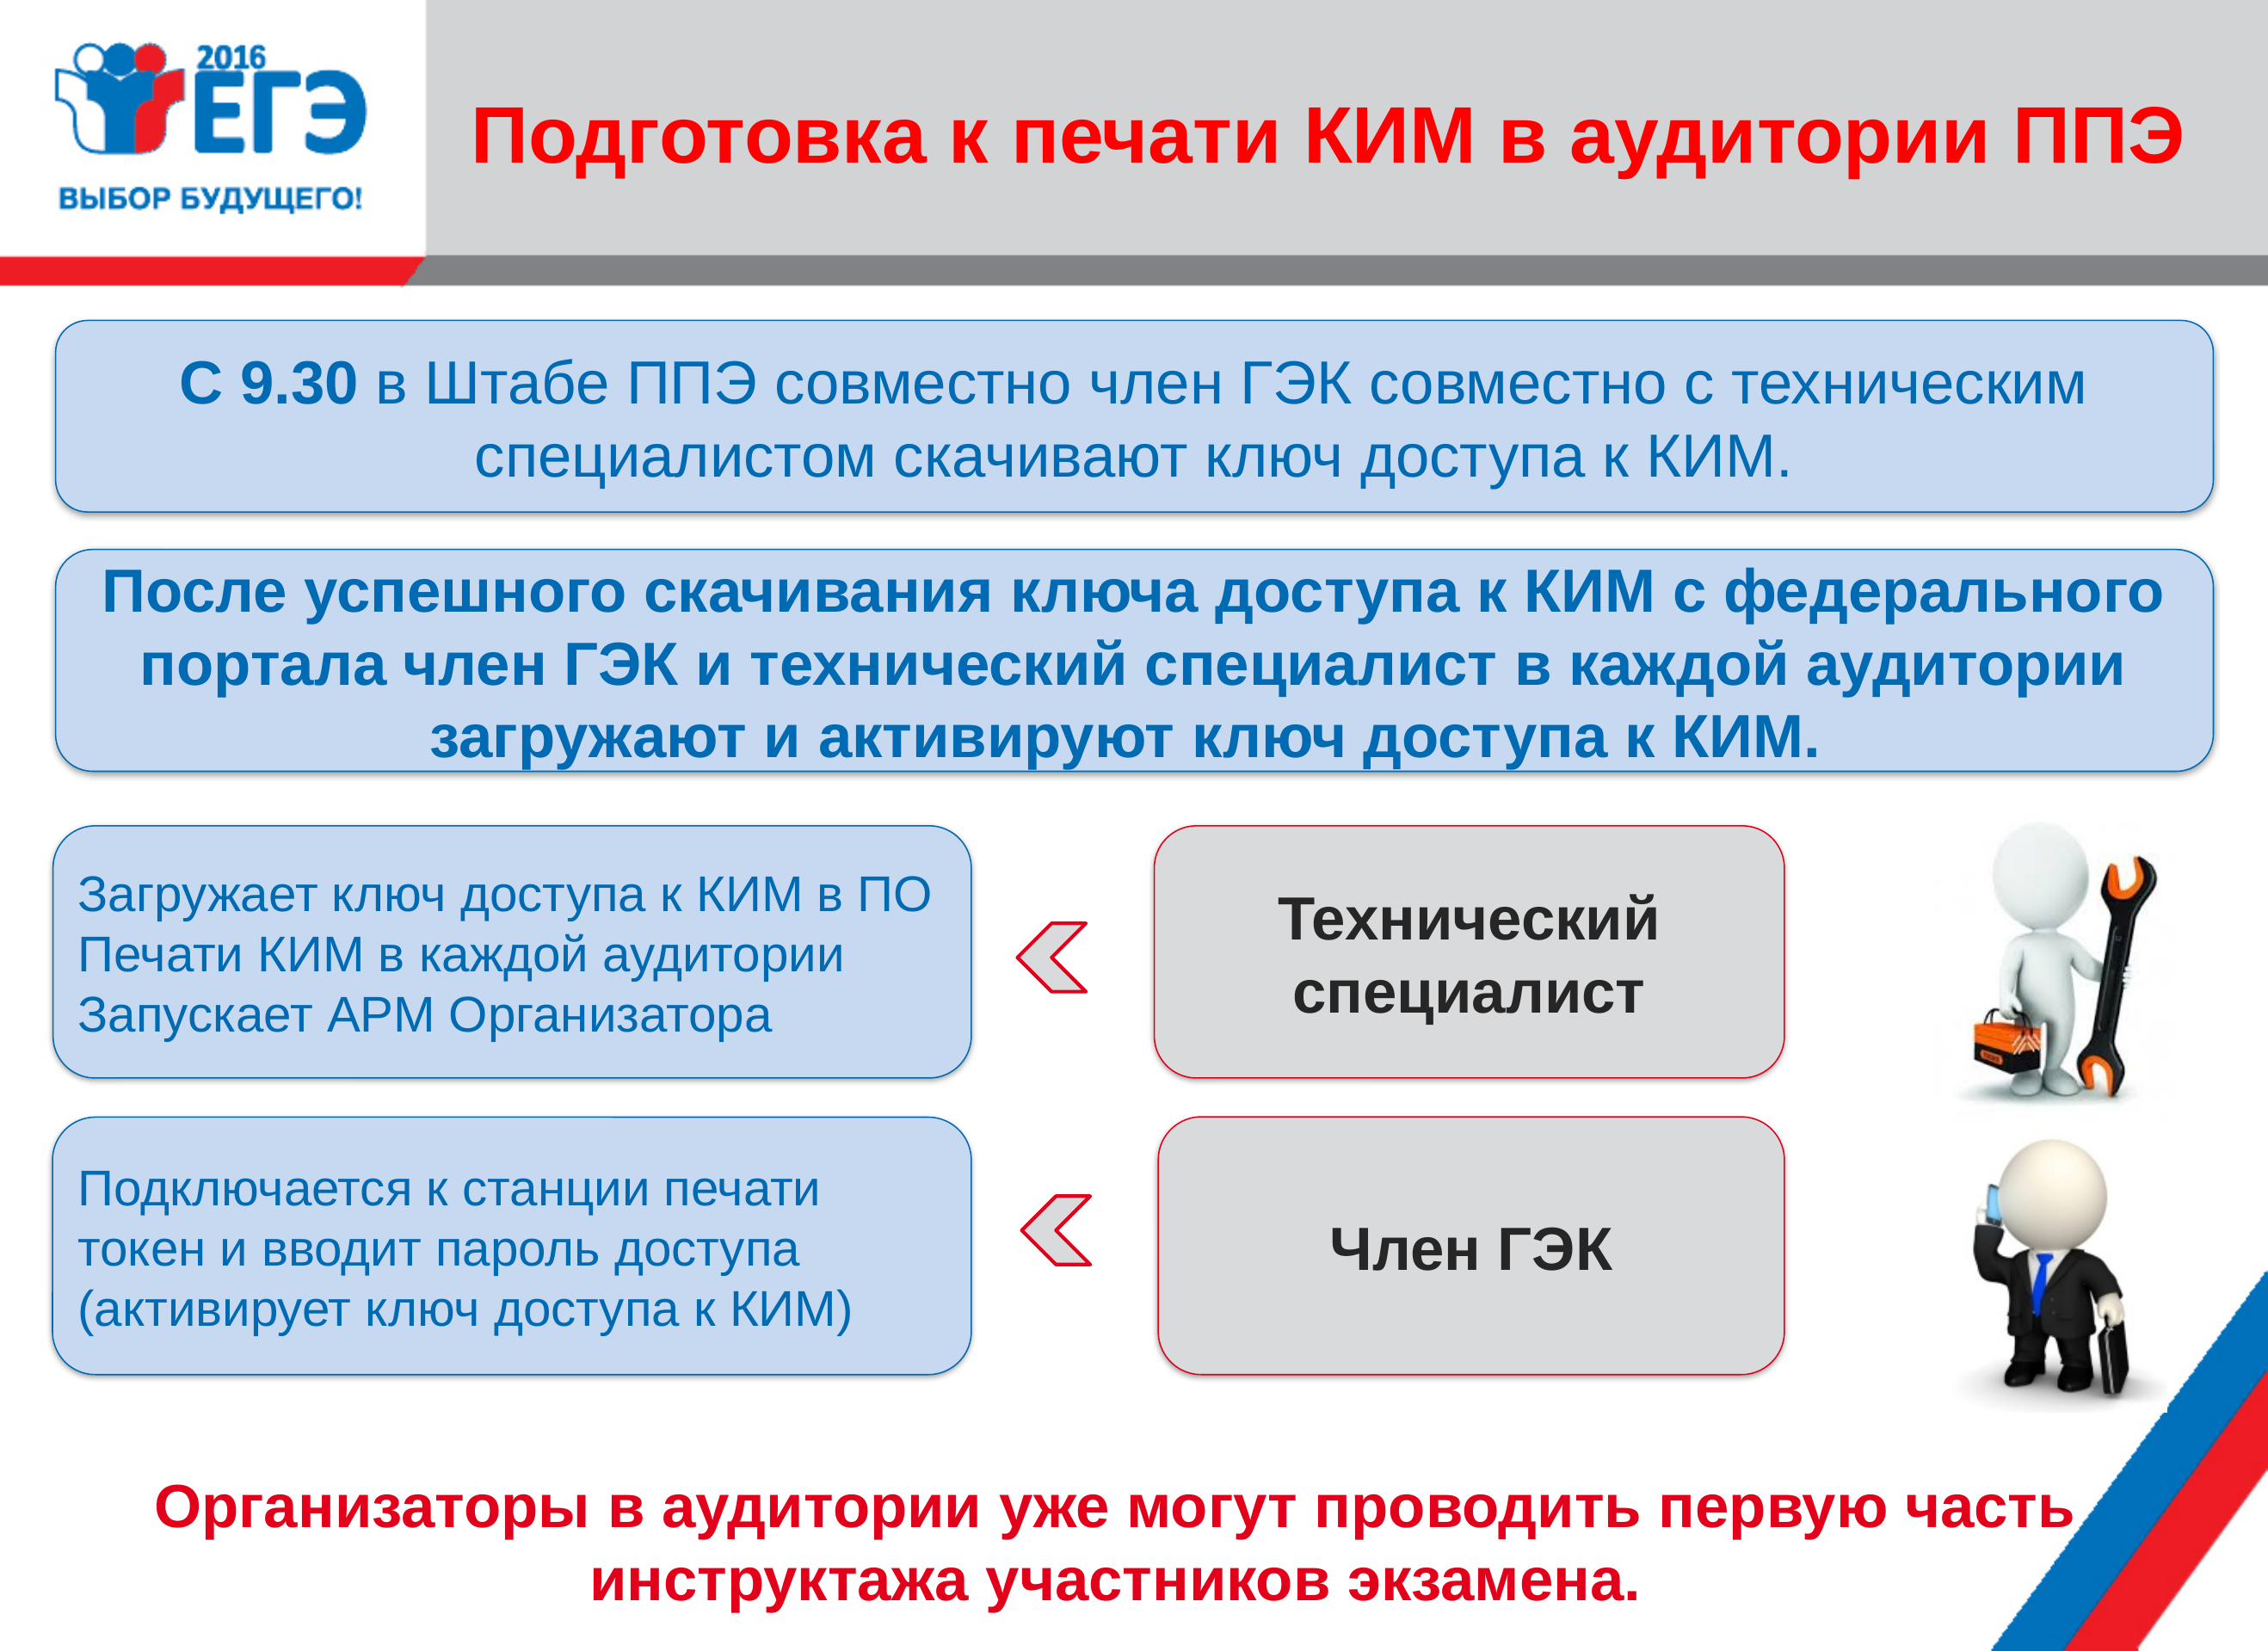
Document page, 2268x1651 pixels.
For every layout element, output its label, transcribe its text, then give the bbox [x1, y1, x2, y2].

text_box Член ГЭК [1157, 1116, 1785, 1376]
text_box С 9.30 в Штабе ППЭ совместно член ГЭК совместно с техническим специалистом скачивают ключ доступа к КИМ. [54, 319, 2215, 513]
text_box Технический специалист [1153, 825, 1785, 1079]
text_box [1020, 1194, 1093, 1266]
text_box [1015, 921, 1088, 994]
text_box Организаторы в аудитории уже могут проводить первую часть инструктажа участников экзамена. [117, 1460, 2114, 1620]
text_box Загружает ключ доступа к КИМ в ПО Печати КИМ в каждой аудитории Запускает АРМ Организатора [52, 825, 972, 1079]
picture [0, 0, 2268, 1651]
title Подготовка к печати КИМ в аудитории ППЭ [443, 24, 2214, 238]
text_box Подключается к станции печати токен и вводит пароль доступа (активирует ключ доступа к КИМ) [52, 1116, 972, 1376]
text_box После успешного скачивания ключа доступа к КИМ с федерального портала член ГЭК и технический специалист в каждой аудитории загружают и активируют ключ доступа к КИМ. [54, 548, 2215, 773]
